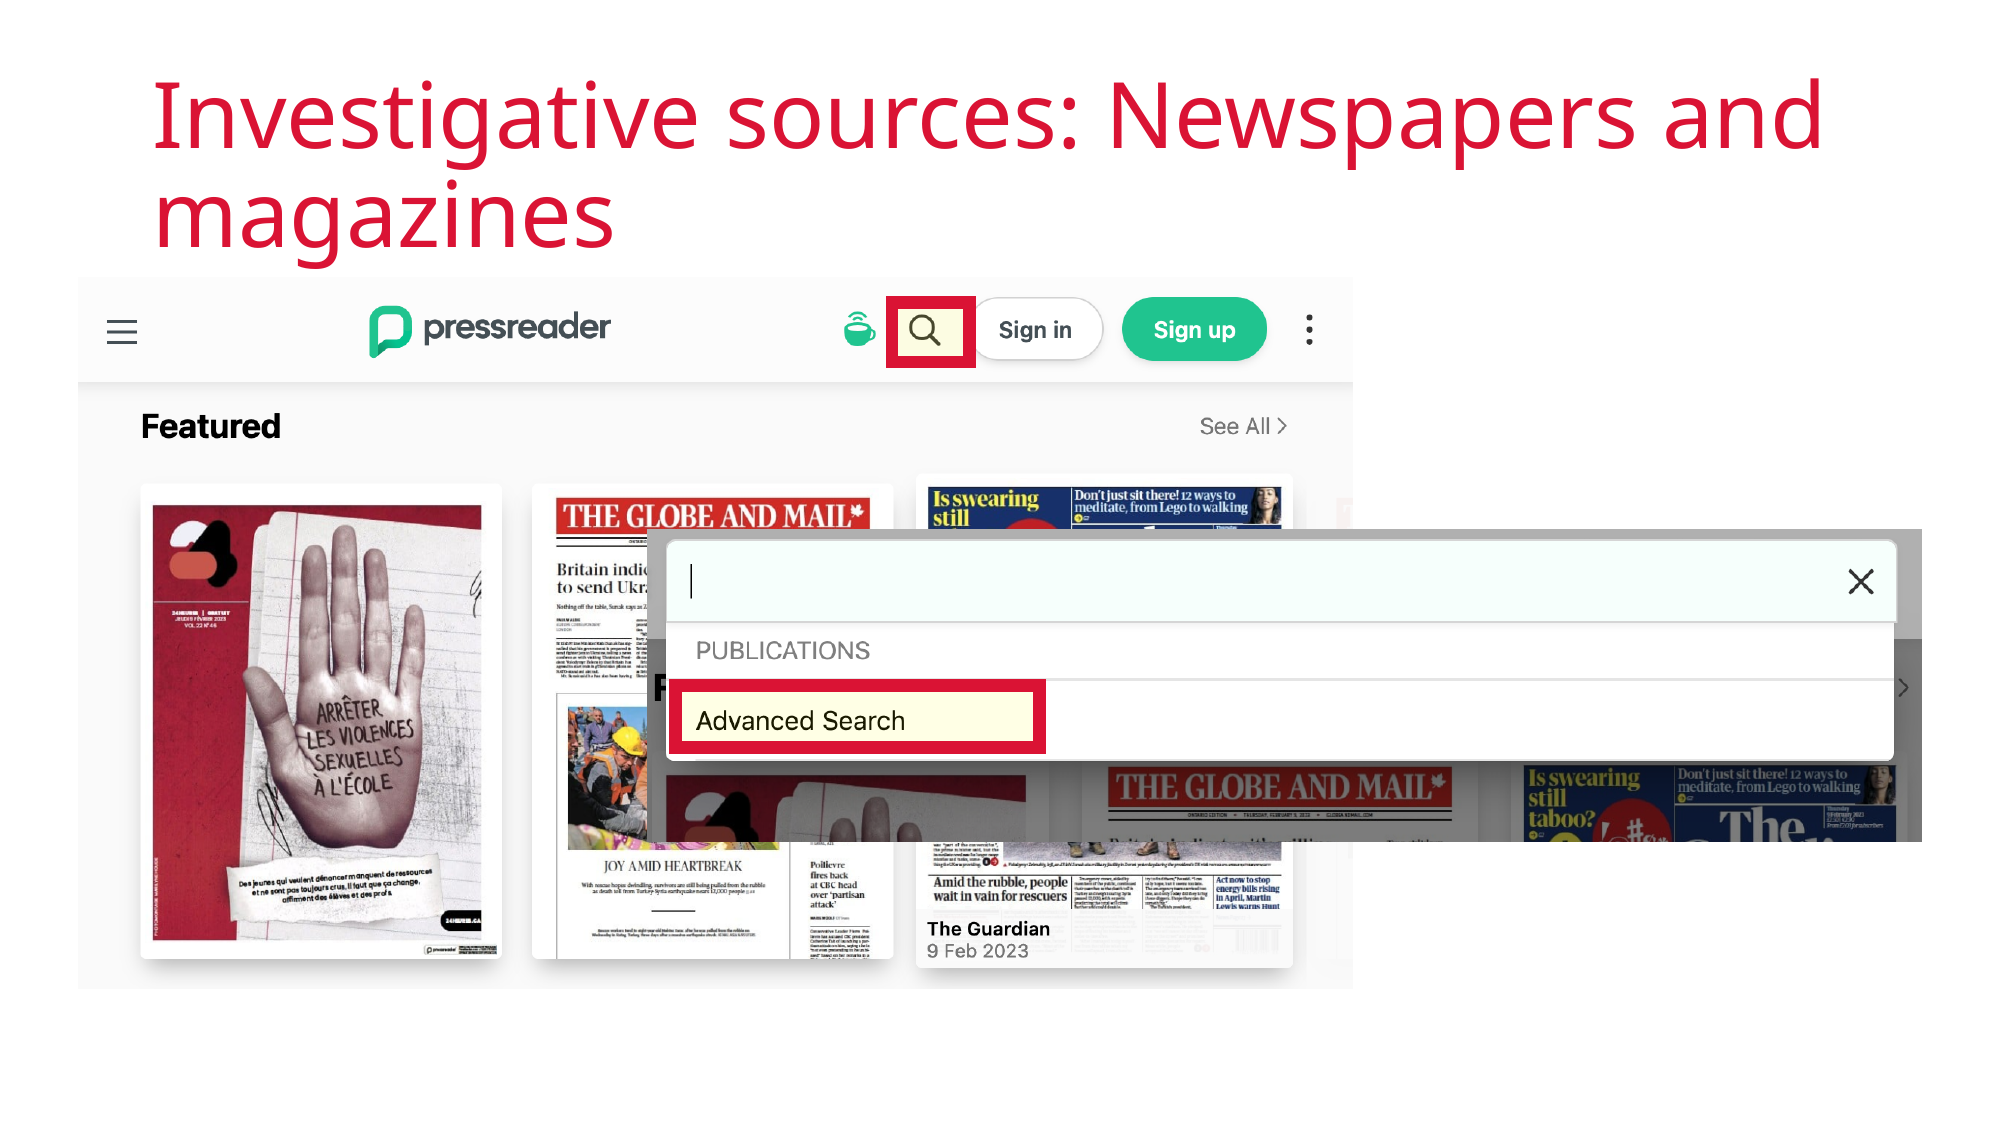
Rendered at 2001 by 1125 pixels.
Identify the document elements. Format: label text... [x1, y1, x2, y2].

title Investigative sources: Newspapers and magazines [137, 59, 1863, 278]
picture [77, 277, 1922, 989]
